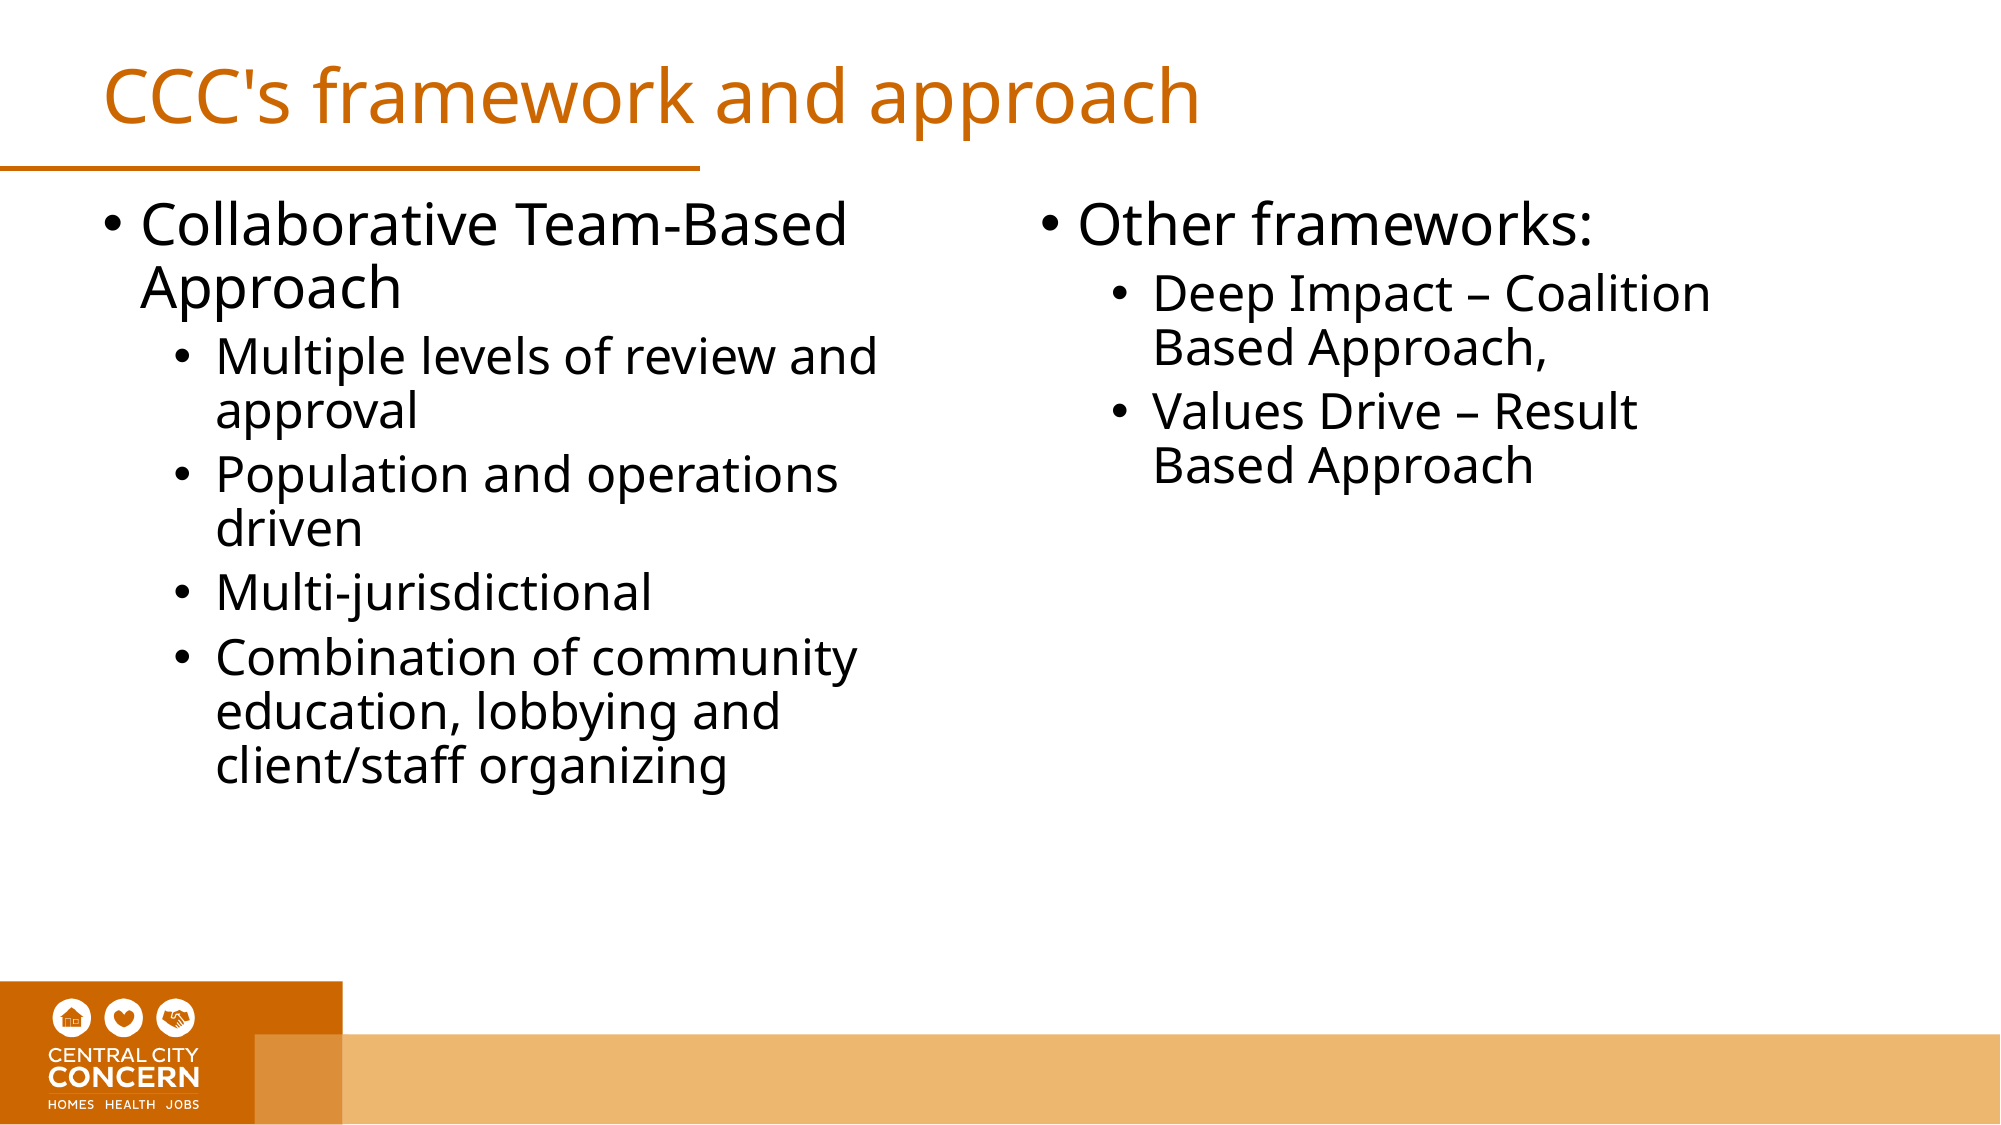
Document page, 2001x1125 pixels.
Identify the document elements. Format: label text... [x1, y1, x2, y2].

list Collaborative Team-Based Approach Multiple levels of review and approval Population and operations driven Multi-jurisdictional Combination of community education, lobbying and client/staff organizing [87, 187, 975, 982]
title CCC's framework and approach [87, 27, 1913, 148]
picture [48, 998, 199, 1109]
list Other frameworks: Deep Impact – Coalition Based Approach, Values Drive – Result Based Approach [1025, 187, 1913, 982]
